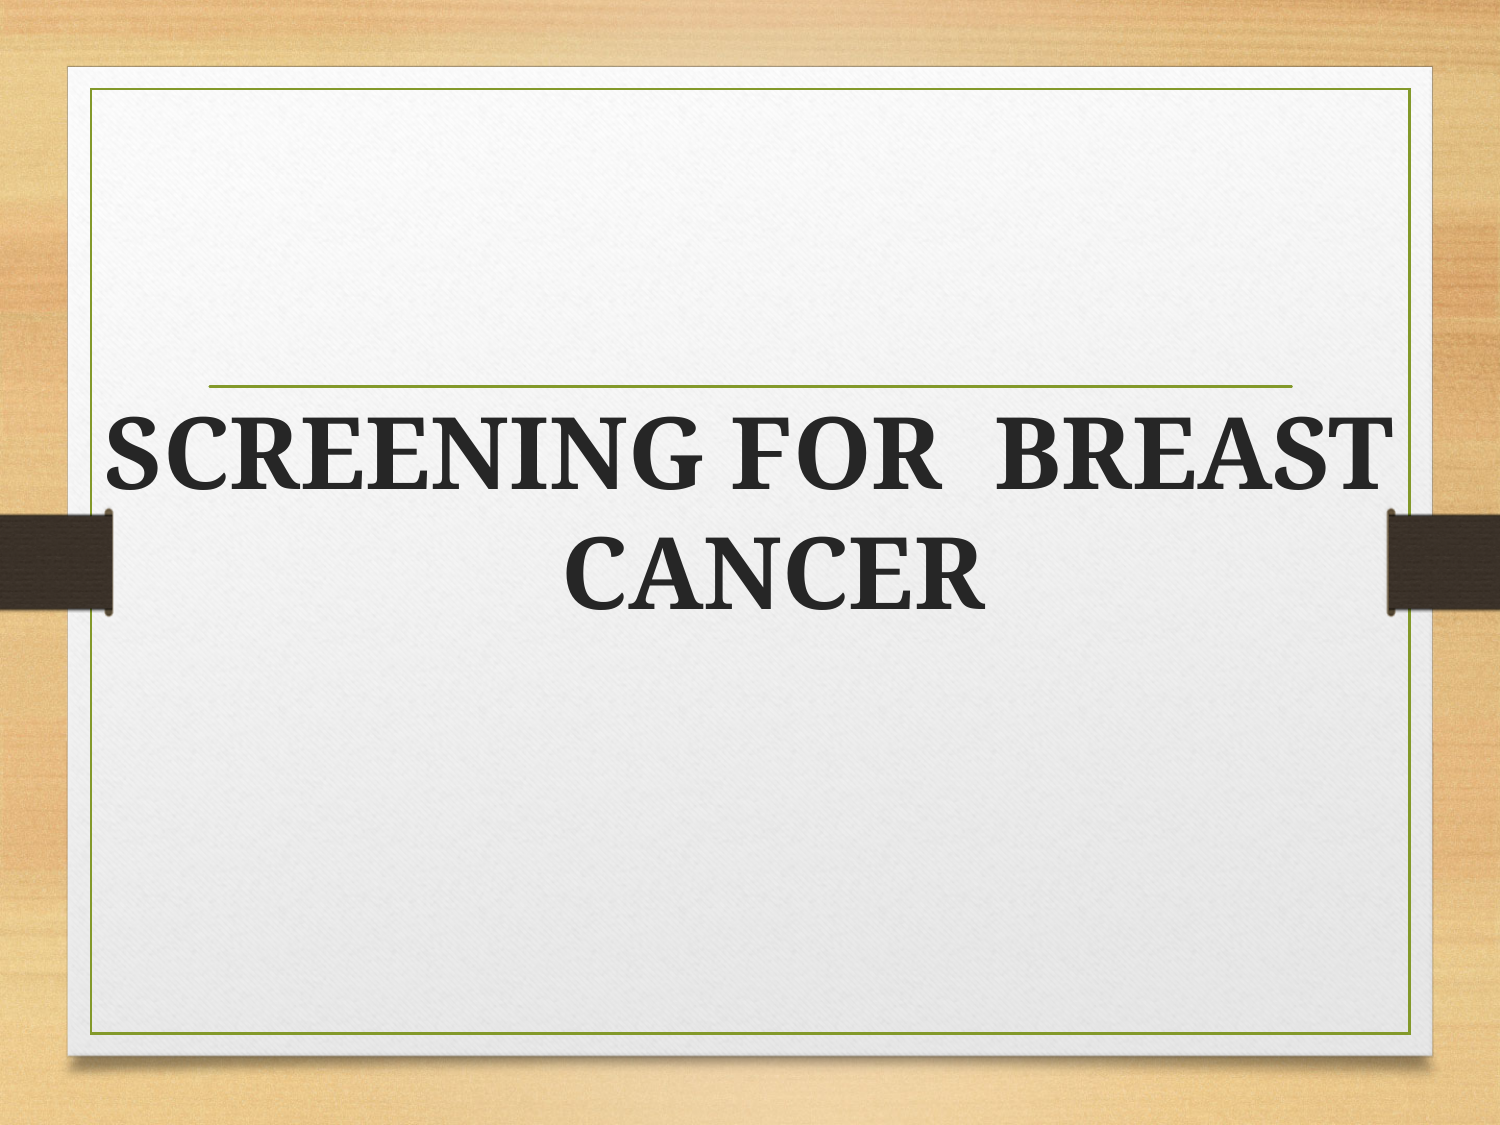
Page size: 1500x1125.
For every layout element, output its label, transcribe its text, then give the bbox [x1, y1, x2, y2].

picture [0, 0, 1500, 1125]
list SCREENING FOR BREAST CANCER [75, 125, 1425, 1005]
